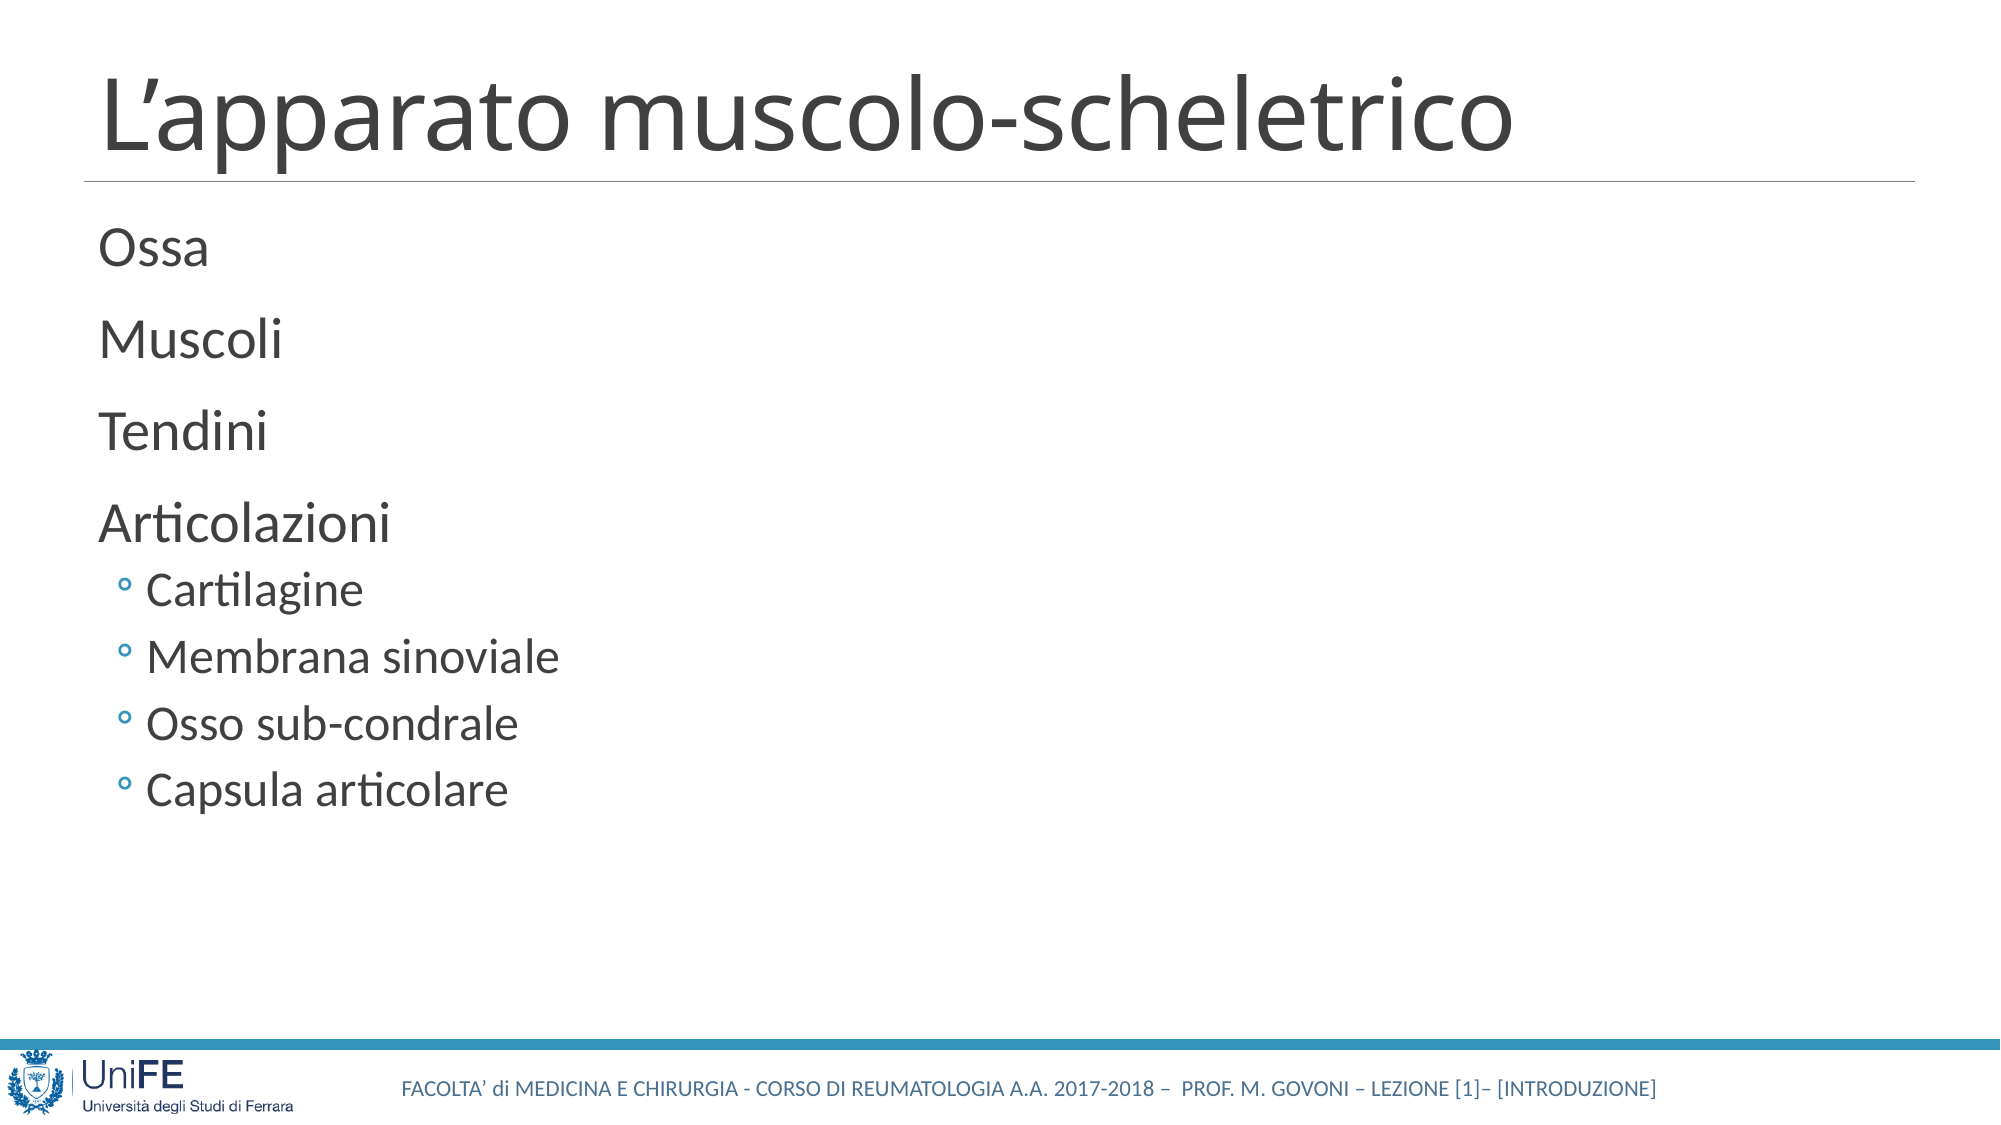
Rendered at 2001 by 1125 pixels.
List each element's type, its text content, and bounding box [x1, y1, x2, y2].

title L’apparato muscolo-scheletrico [83, 47, 1916, 179]
picture [83, 1060, 293, 1114]
list Ossa Muscoli Tendini Articolazioni Cartilagine Membrana sinoviale Osso sub-condrale Capsula articolare [83, 208, 1916, 963]
